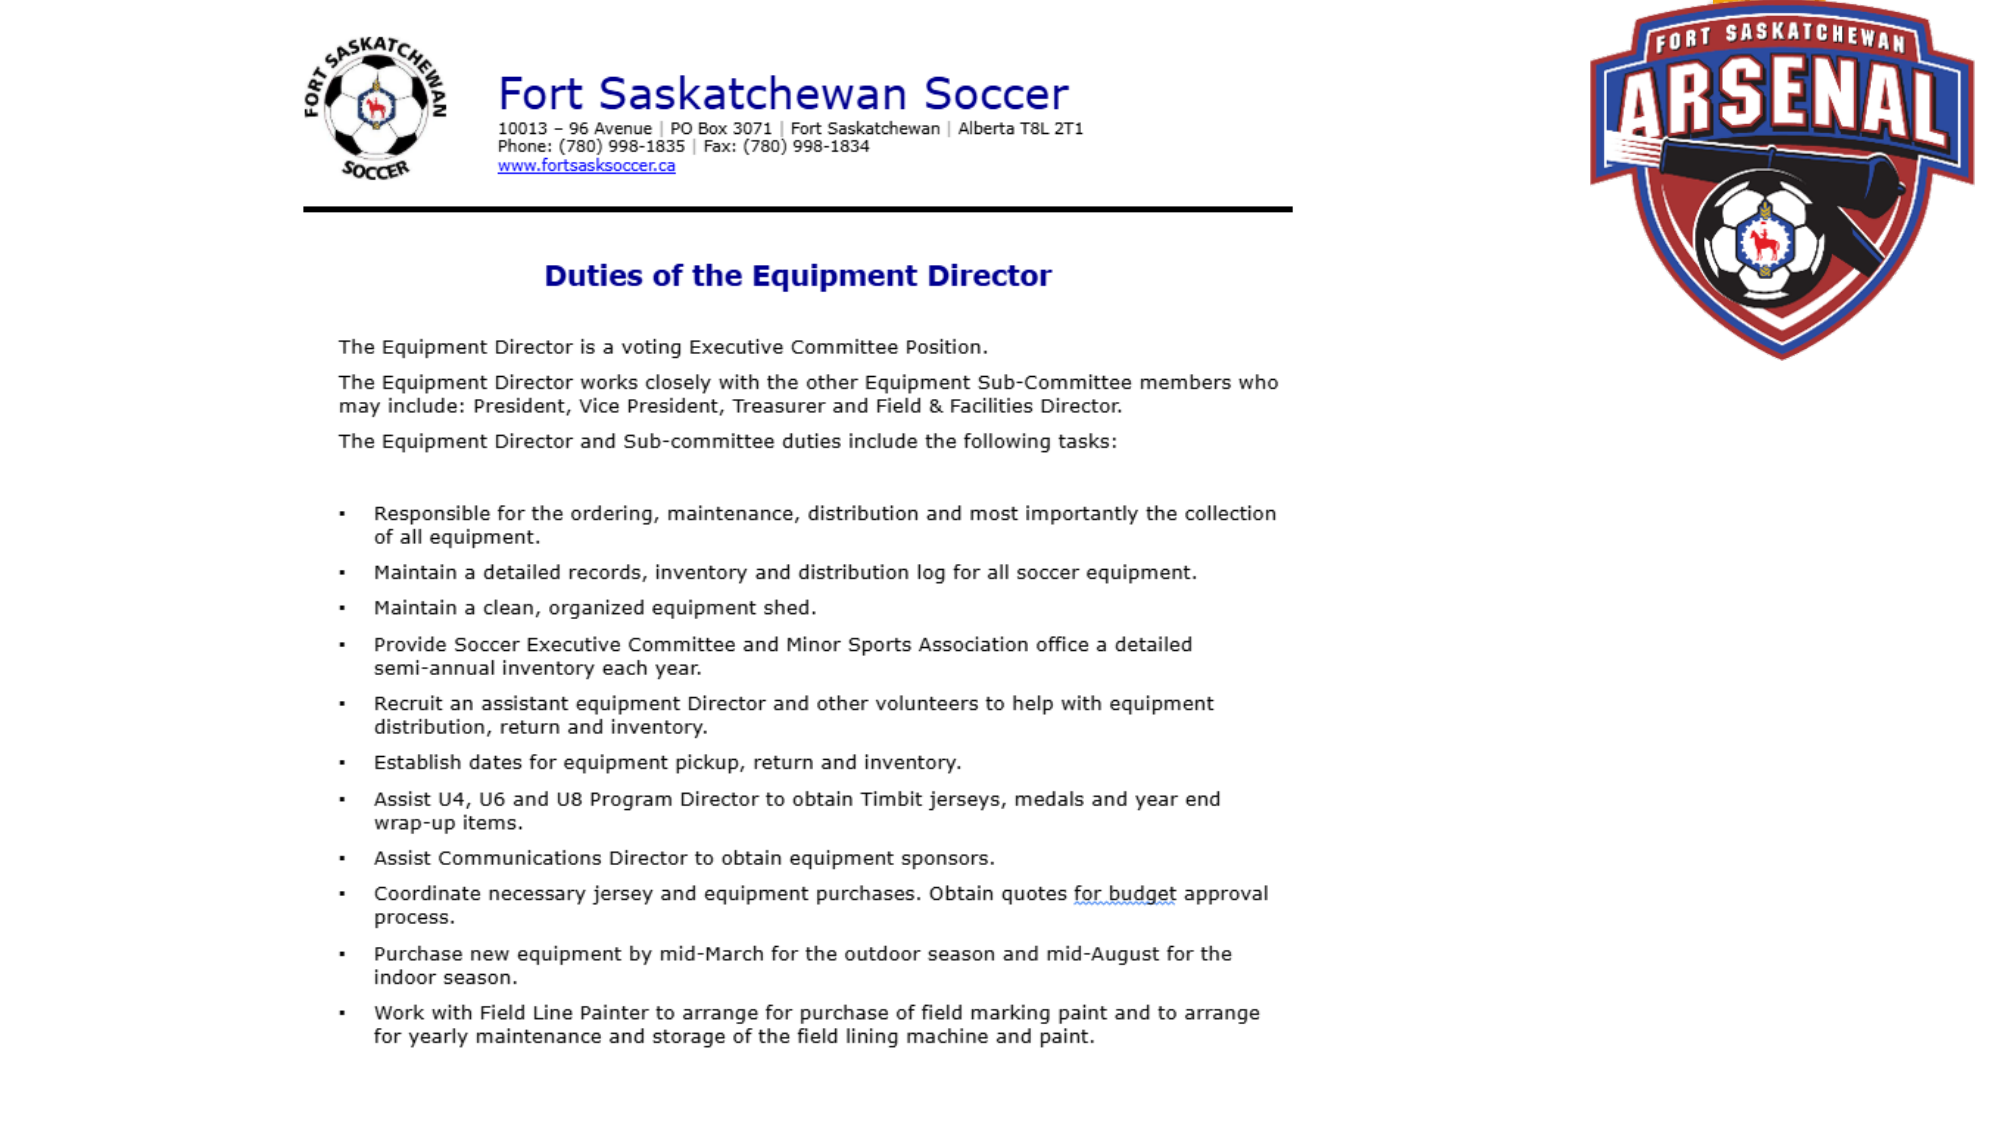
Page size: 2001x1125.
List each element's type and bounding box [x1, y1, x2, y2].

picture [1590, 0, 1975, 361]
picture [243, 13, 1386, 1097]
